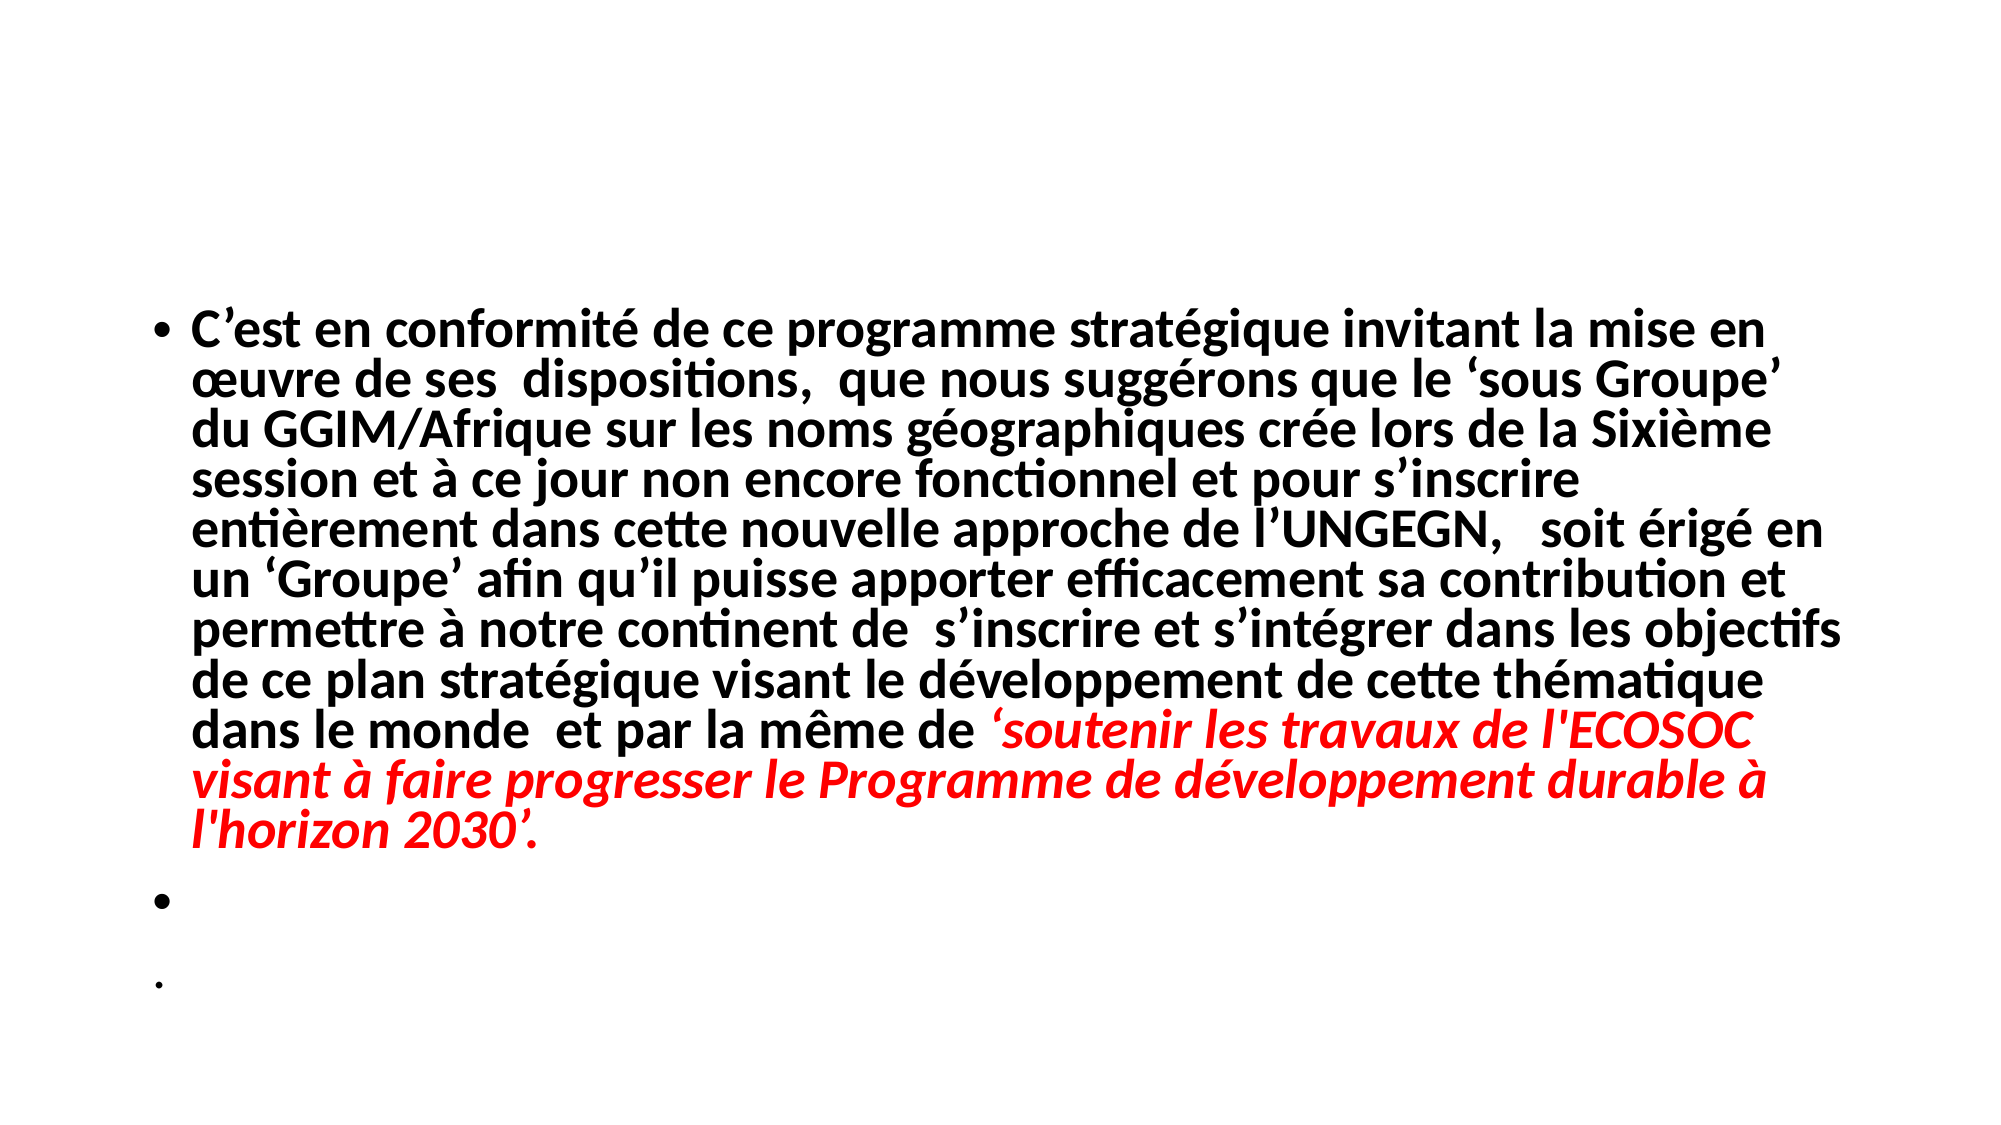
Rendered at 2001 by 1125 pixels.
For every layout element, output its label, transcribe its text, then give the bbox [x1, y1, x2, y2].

list C’est en conformité de ce programme stratégique invitant la mise en œuvre de ses dispositions, que nous suggérons que le ‘sous Groupe’ du GGIM/Afrique sur les noms géographiques crée lors de la Sixième session et à ce jour non encore fonctionnel et pour s’inscrire entièrement dans cette nouvelle approche de l’UNGEGN, soit érigé en un ‘Groupe’ afin qu’il puisse apporter efficacement sa contribution et permettre à notre continent de s’inscrire et s’intégrer dans les objectifs de ce plan stratégique visant le développement de cette thématique dans le monde et par la même de ‘soutenir les travaux de l'ECOSOC visant à faire progresser le Programme de développement durable à l'horizon 2030’. . [137, 299, 1863, 1014]
